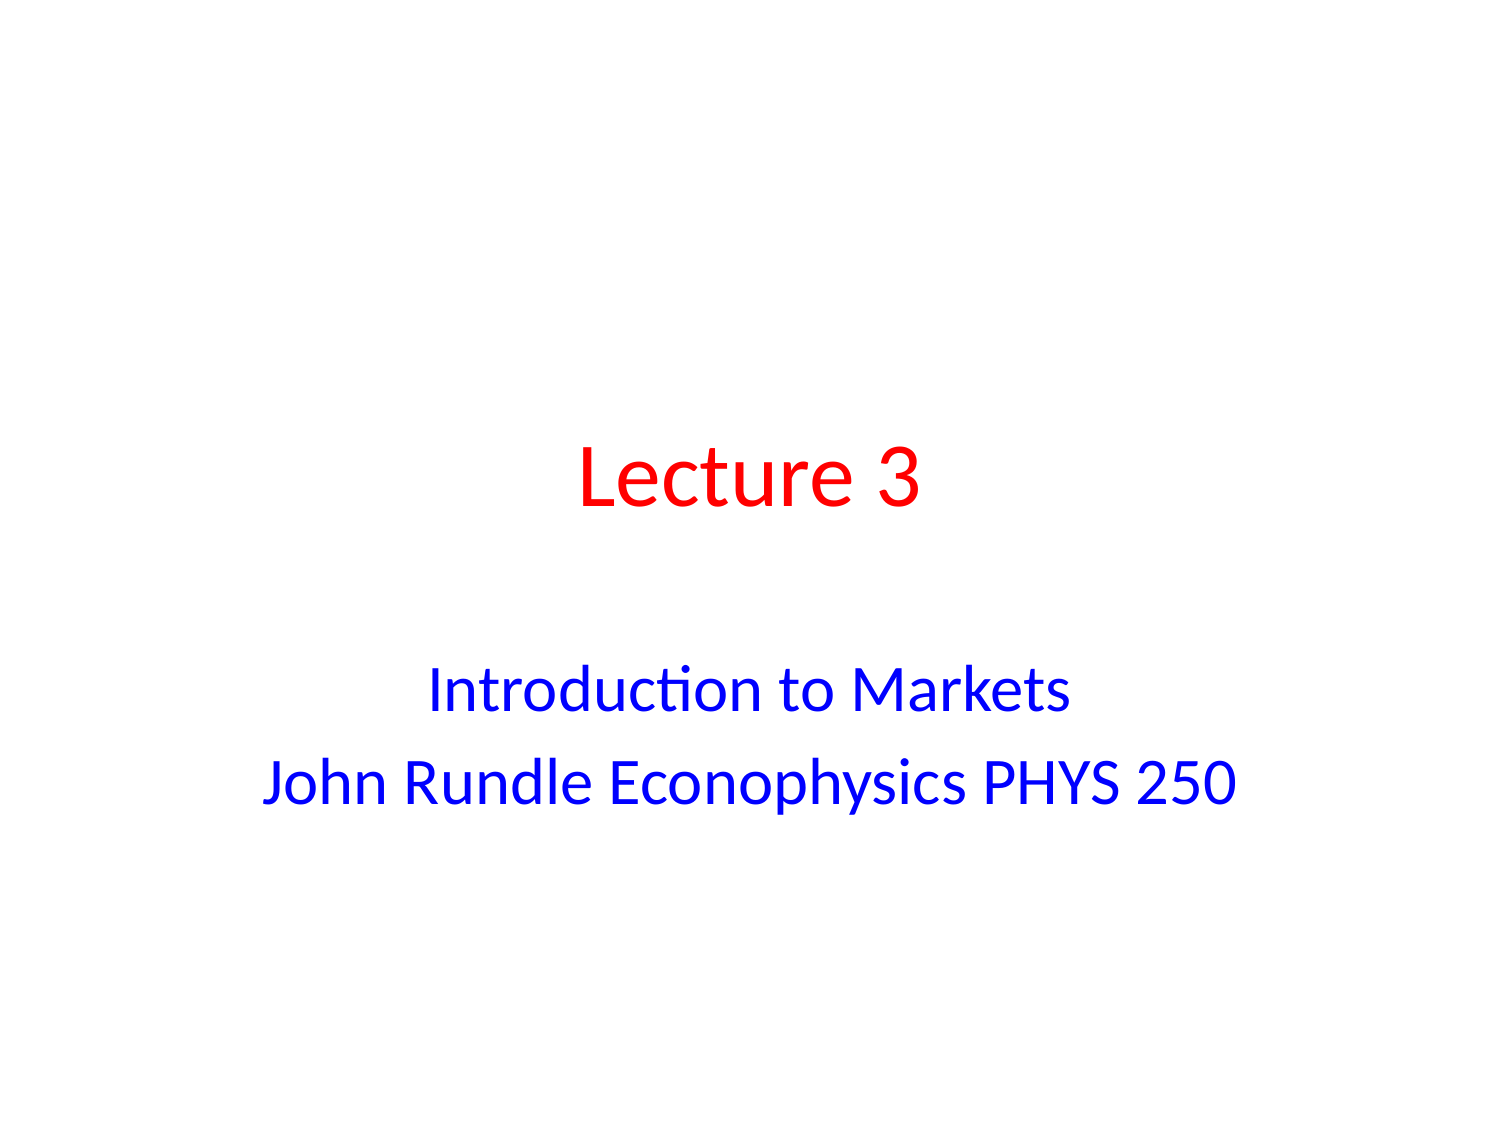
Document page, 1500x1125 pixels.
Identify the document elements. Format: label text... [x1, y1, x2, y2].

subtitle Introduction to Markets John Rundle Econophysics PHYS 250 [225, 637, 1275, 925]
title Lecture 3 [112, 349, 1388, 591]
